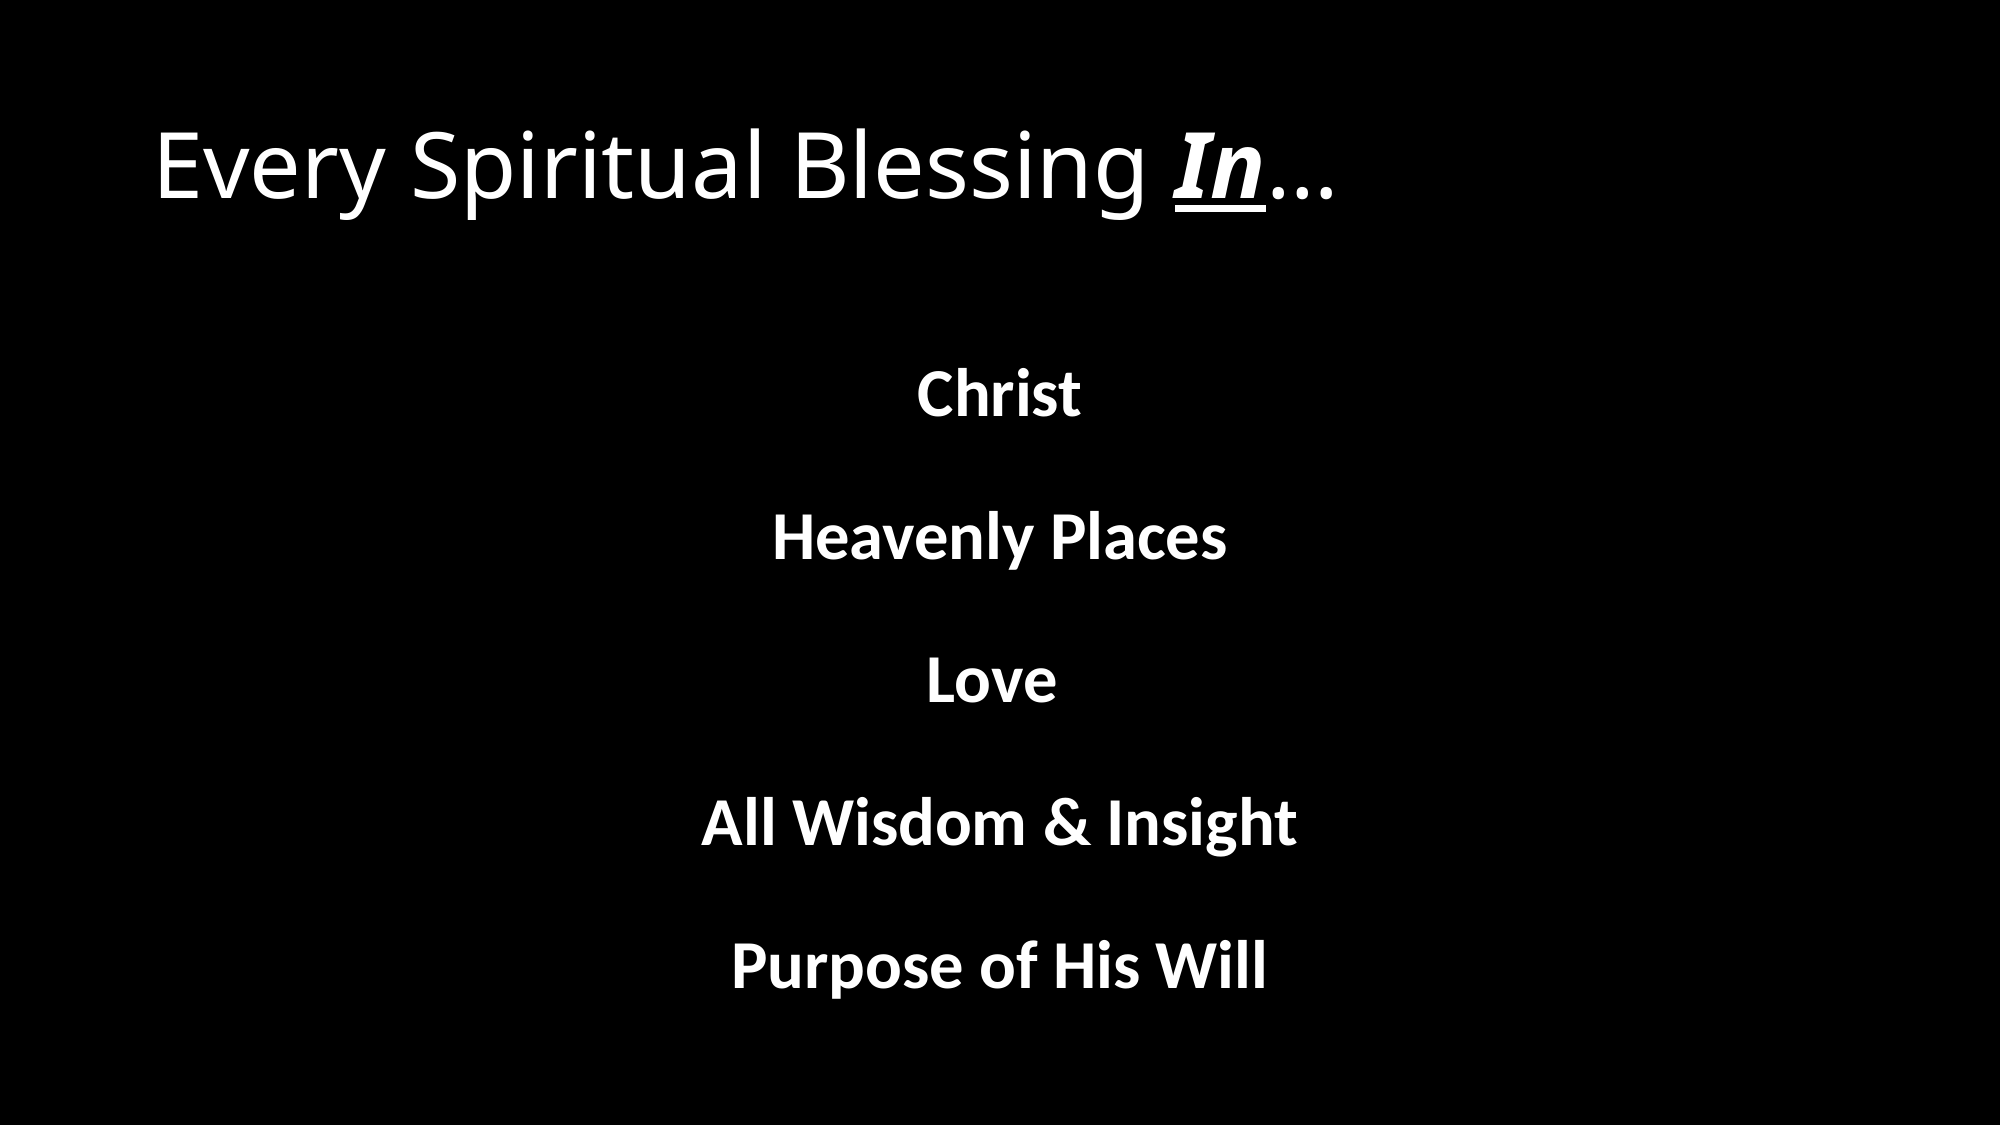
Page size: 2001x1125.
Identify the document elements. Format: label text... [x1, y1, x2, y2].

title Every Spiritual Blessing In… [137, 59, 1863, 278]
list Christ Heavenly Places Love All Wisdom & Insight Purpose of His Will [137, 299, 1863, 1014]
